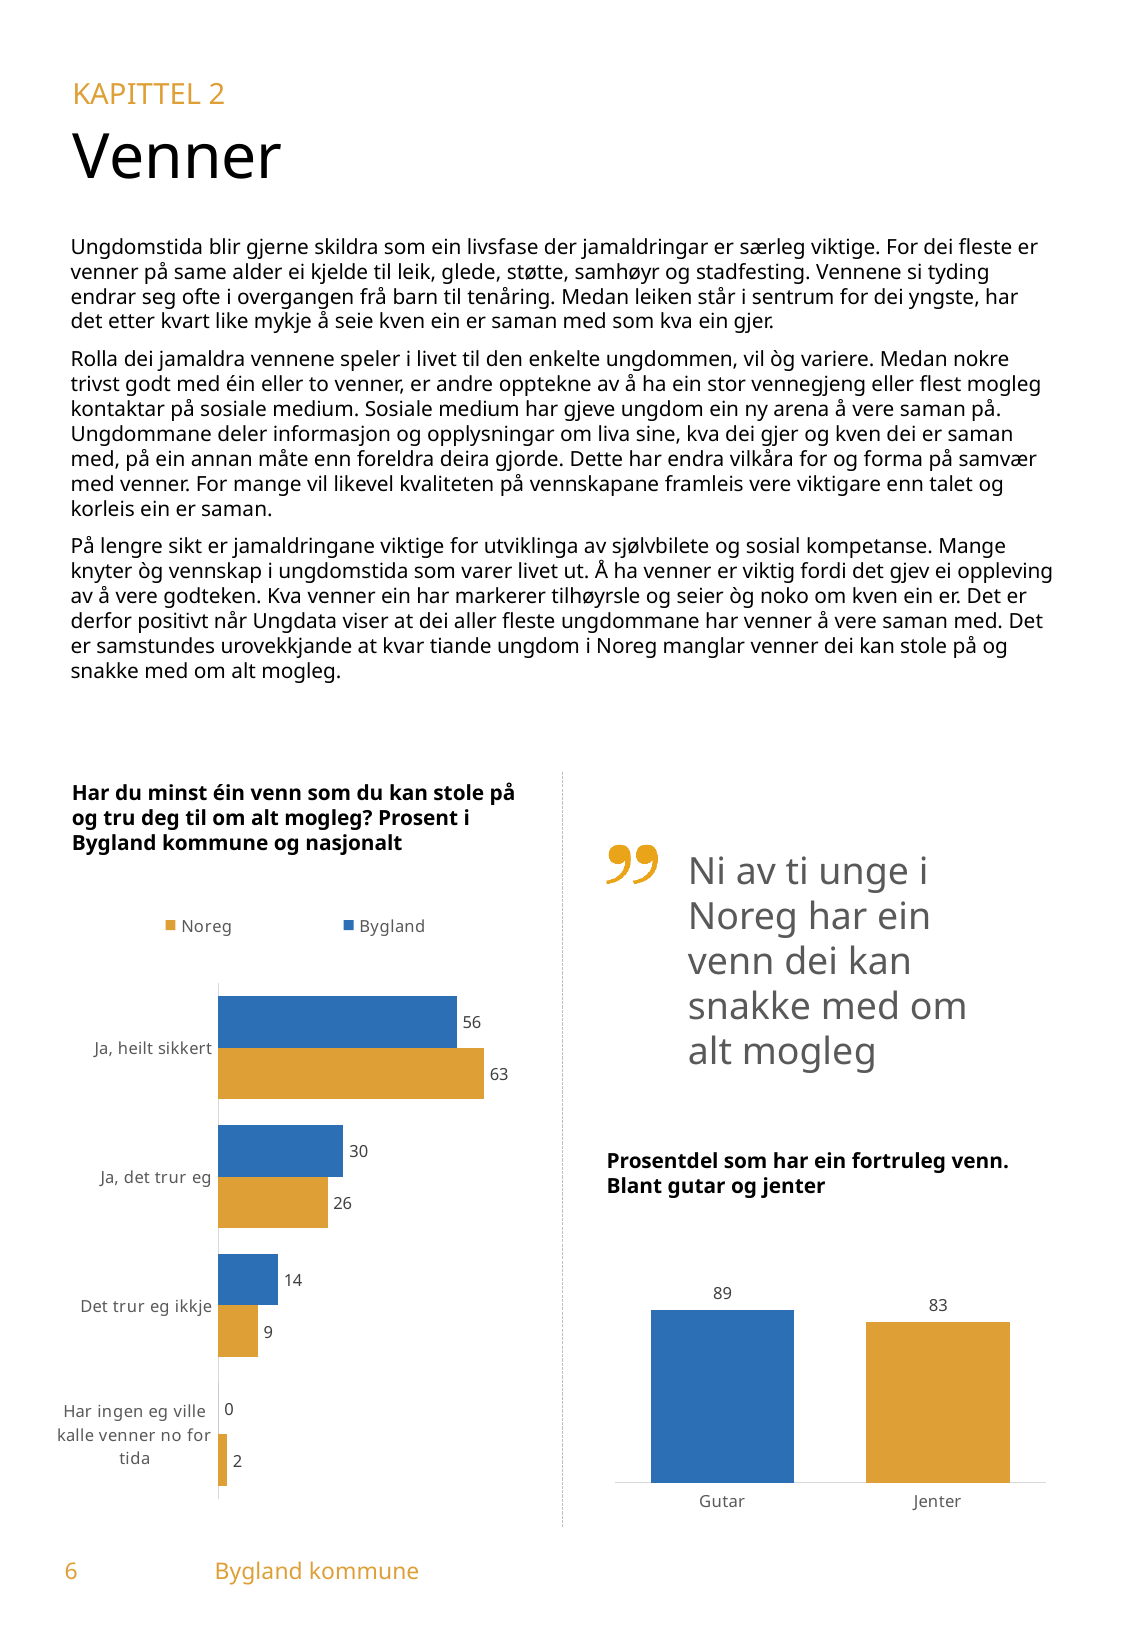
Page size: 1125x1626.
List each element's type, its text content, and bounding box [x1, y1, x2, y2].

text_box KAPITTEL 2 [57, 68, 1067, 118]
chart [591, 1234, 1069, 1528]
chart [57, 891, 533, 1528]
text_box Prosentdel som har ein fortruleg venn. Blant gutar og jenter [591, 1140, 1068, 1206]
subtitle Ungdomstida blir gjerne skildra som ein livsfase der jamaldringar er særleg viktige. For dei fleste er venner på same alder ei kjelde til leik, glede, støtte, samhøyr og stadfesting. Vennene si tyding endrar seg ofte i overgangen frå barn til tenåring. Medan leiken står i sentrum for dei yngste, har det etter kvart like mykje å seie kven ein er saman med som kva ein gjer. Rolla dei jamaldra vennene speler i livet til den enkelte ungdommen, vil òg variere. Medan nokre trivst godt med éin eller to venner, er andre opptekne av å ha ein stor vennegjeng eller flest mogleg kontaktar på sosiale medium. Sosiale medium har gjeve ungdom ein ny arena å vere saman på. Ungdommane deler informasjon og opplysningar om liva sine, kva dei gjer og kven dei er saman med, på ein annan måte enn foreldra deira gjorde. Dette har endra vilkåra for og forma på samvær med venner. For mange vil likevel kvaliteten på vennskapane framleis vere viktigare enn talet og korleis ein er saman. På lengre sikt er jamaldringane viktige for utviklinga av sjølvbilete og sosial kompetanse. Mange knyter òg vennskap i ungdomstida som varer livet ut. Å ha venner er viktig fordi det gjev ei oppleving av å vere godteken. Kva venner ein har markerer tilhøyrsle og seier òg noko om kven ein er. Det er derfor positivt når Ungdata viser at dei aller fleste ungdommane har venner å vere saman med. Det er samstundes urovekkjande at kvar tiande ungdom i Noreg manglar venner dei kan stole på og snakke med om alt mogleg. [55, 225, 1070, 710]
text_box Ni av ti unge i Noreg har ein venn dei kan snakke med om alt mogleg [669, 839, 1027, 1080]
text_box Venner [57, 89, 1072, 228]
text_box 6 Bygland kommune [49, 1549, 1049, 1592]
picture [600, 839, 661, 889]
text_box Har du minst éin venn som du kan stole på og tru deg til om alt mogleg? Prosent i Bygland kommune og nasjonalt [57, 772, 533, 862]
